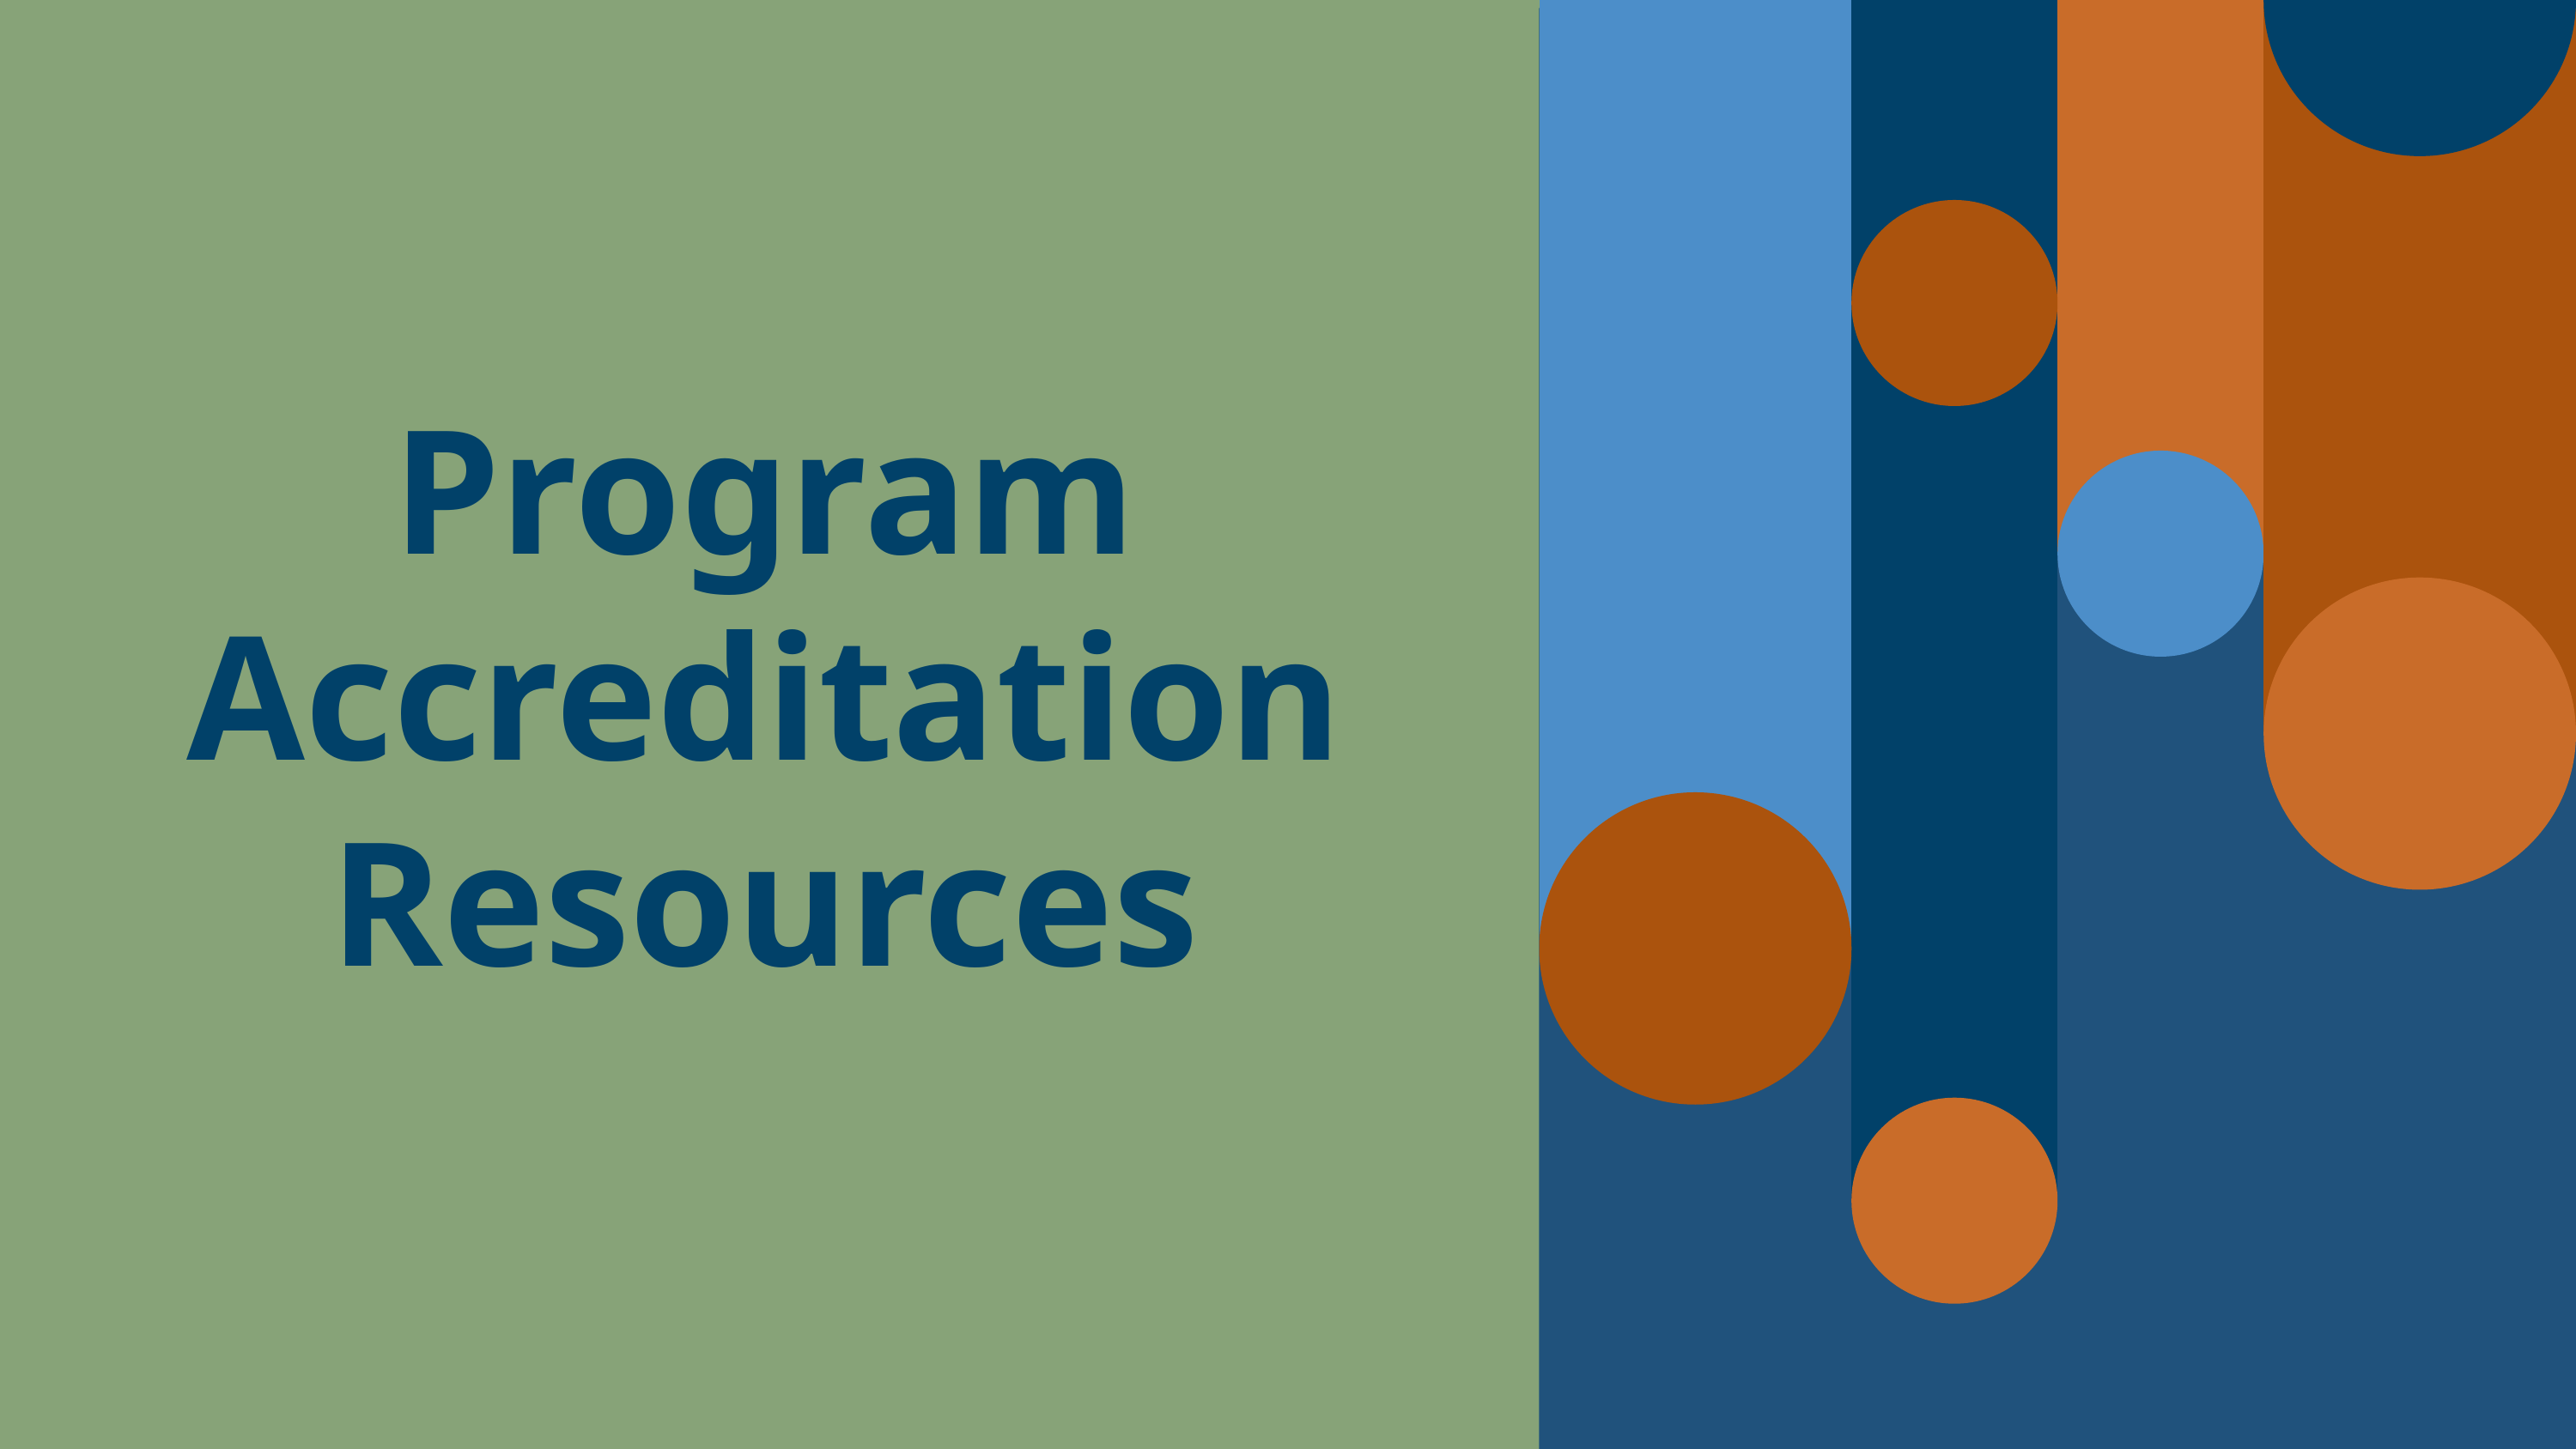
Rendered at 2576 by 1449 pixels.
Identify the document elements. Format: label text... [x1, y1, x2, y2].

title Program Accreditation Resources [39, 611, 1490, 773]
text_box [1539, 0, 2576, 1449]
